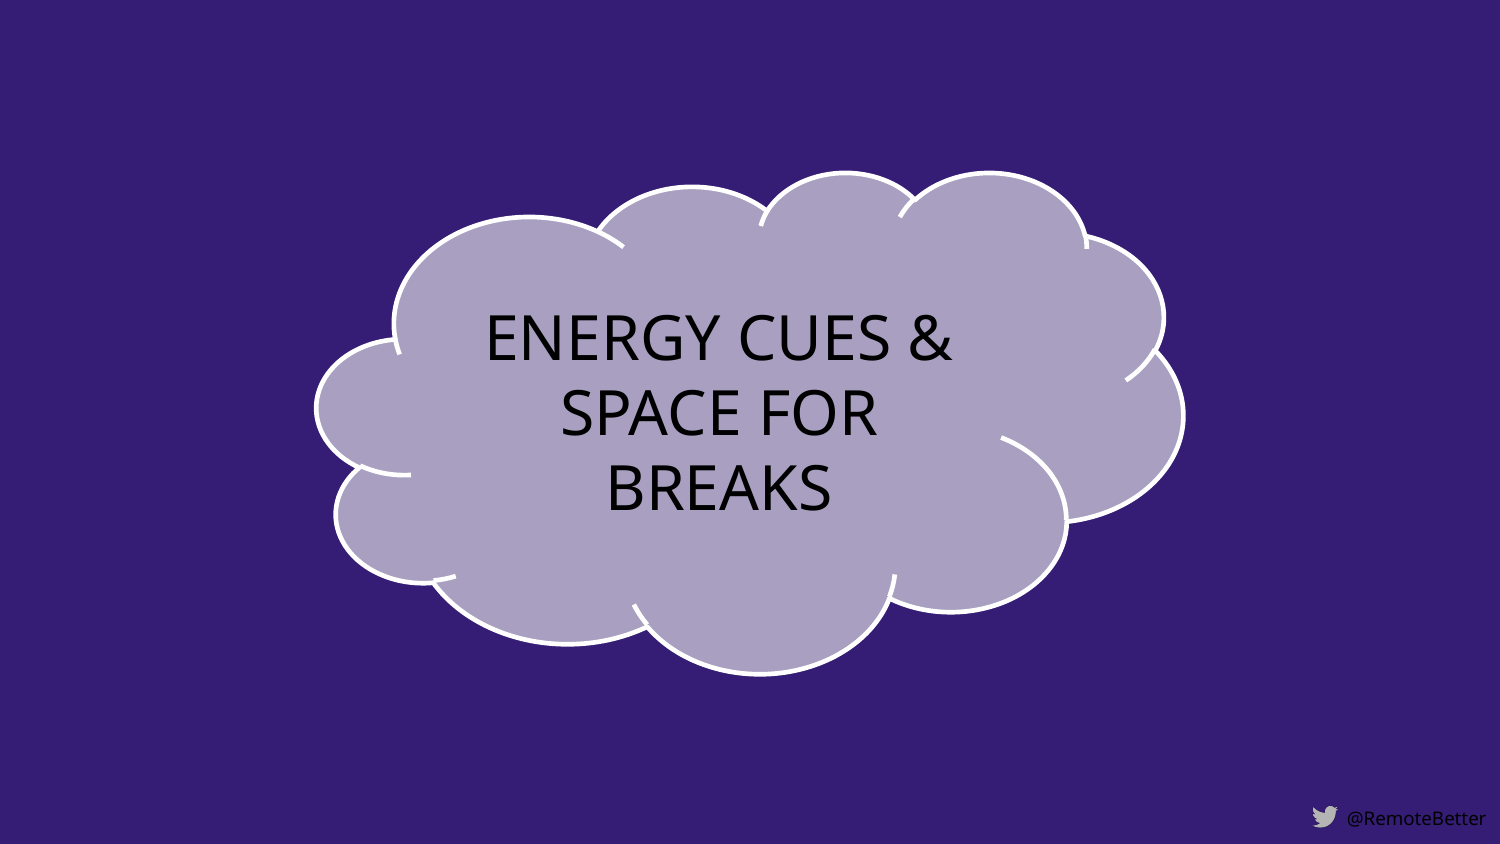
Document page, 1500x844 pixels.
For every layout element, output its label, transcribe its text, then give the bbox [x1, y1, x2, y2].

text_box ENERGY CUES & SPACE FOR BREAKS [316, 172, 1184, 675]
picture [1305, 797, 1345, 837]
